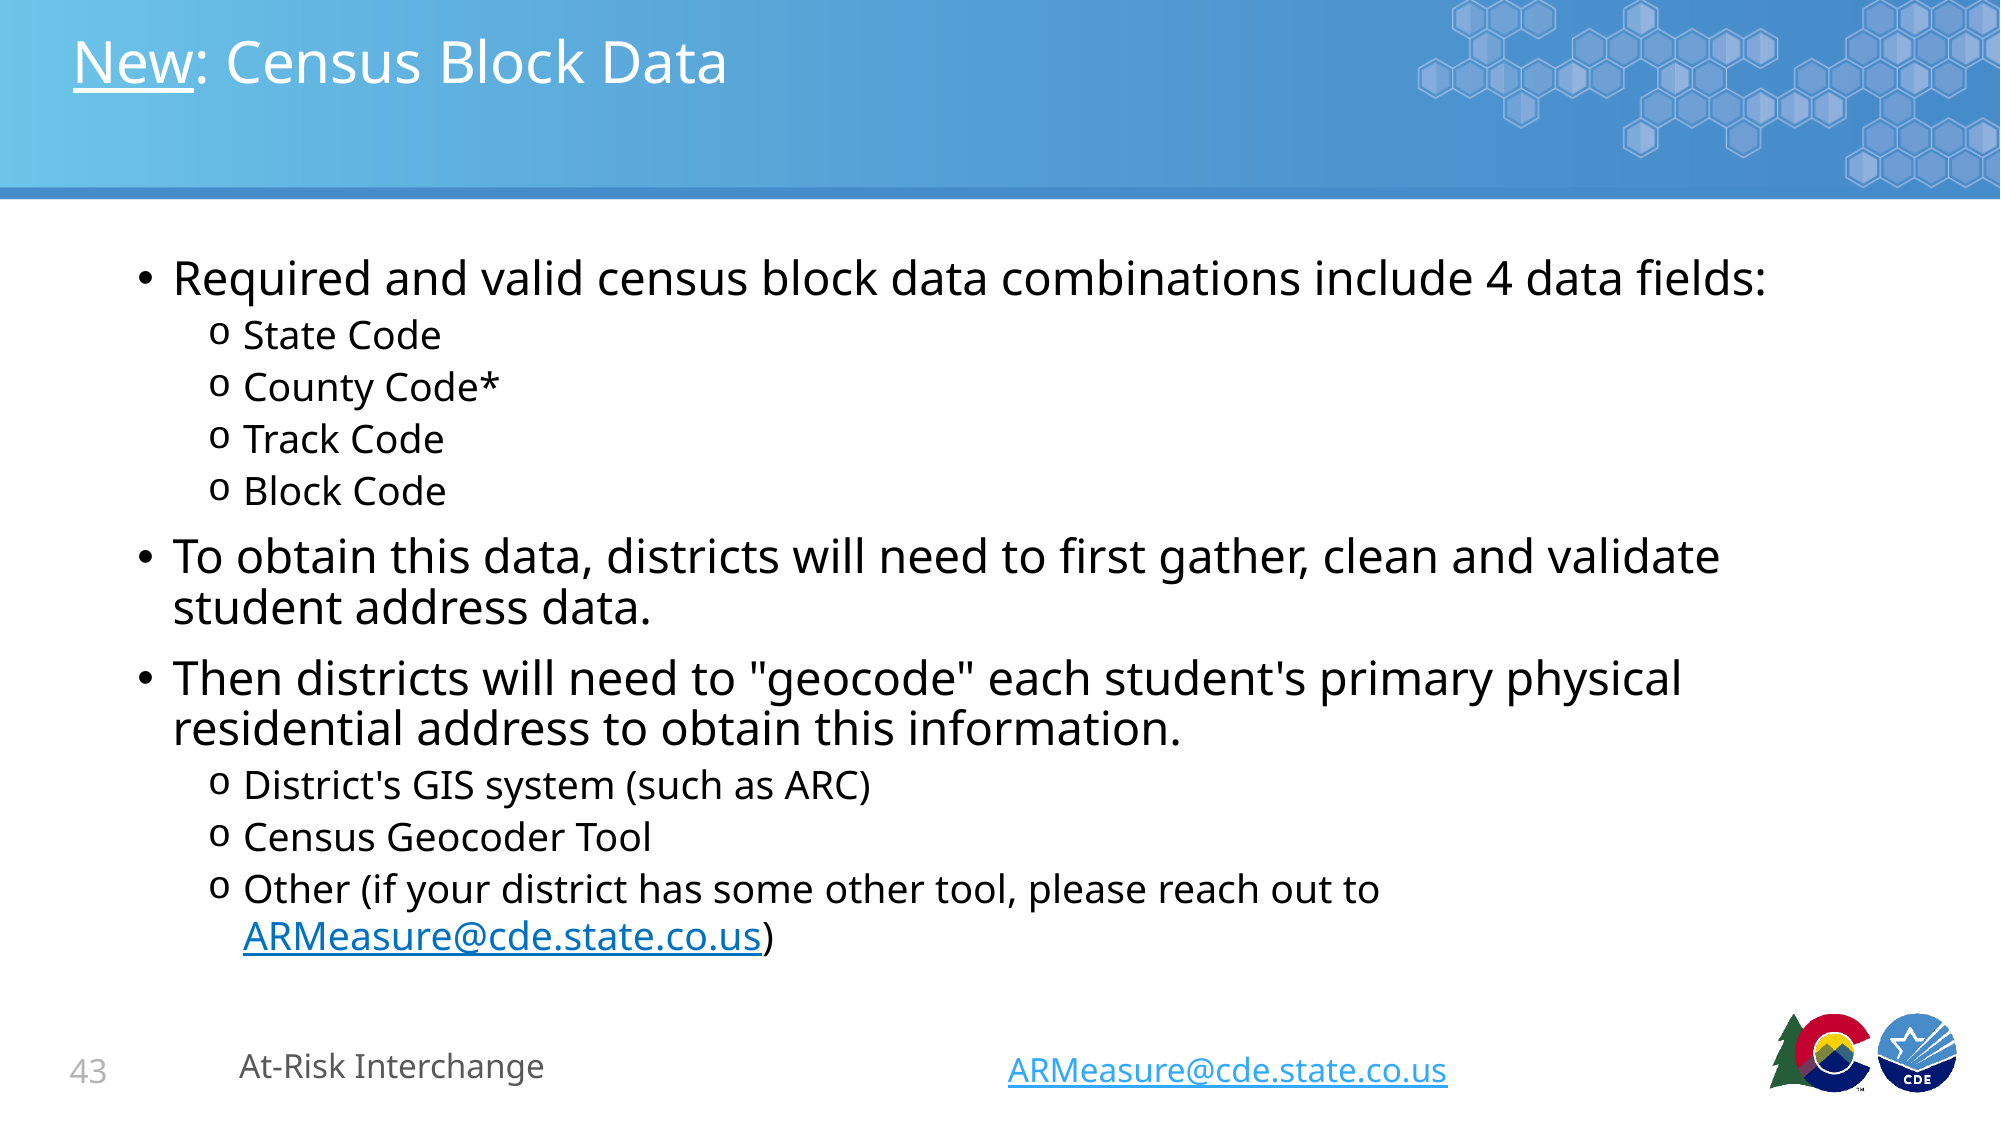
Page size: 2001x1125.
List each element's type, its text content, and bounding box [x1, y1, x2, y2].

list At-Risk Interchange [224, 1042, 960, 1103]
title New: Census Block Data [72, 33, 1396, 182]
list ARMeasure@cde.state.co.us [992, 1042, 1714, 1103]
picture [0, 0, 2000, 200]
list Required and valid census block data combinations include 4 data fields: State Code County Code* Track Code Block Code To obtain this data, districts will need to first gather, clean and validate student address data. Then districts will need to "geocode" each student's primary physical residential address to obtain this information. District's GIS system (such as ARC) Census Geocoder Tool Other (if your district has some other tool, please reach out to ARMeasure@cde.state.co.us) [137, 254, 1863, 969]
slide_number 43 [54, 1042, 191, 1103]
picture [1768, 1012, 1957, 1093]
